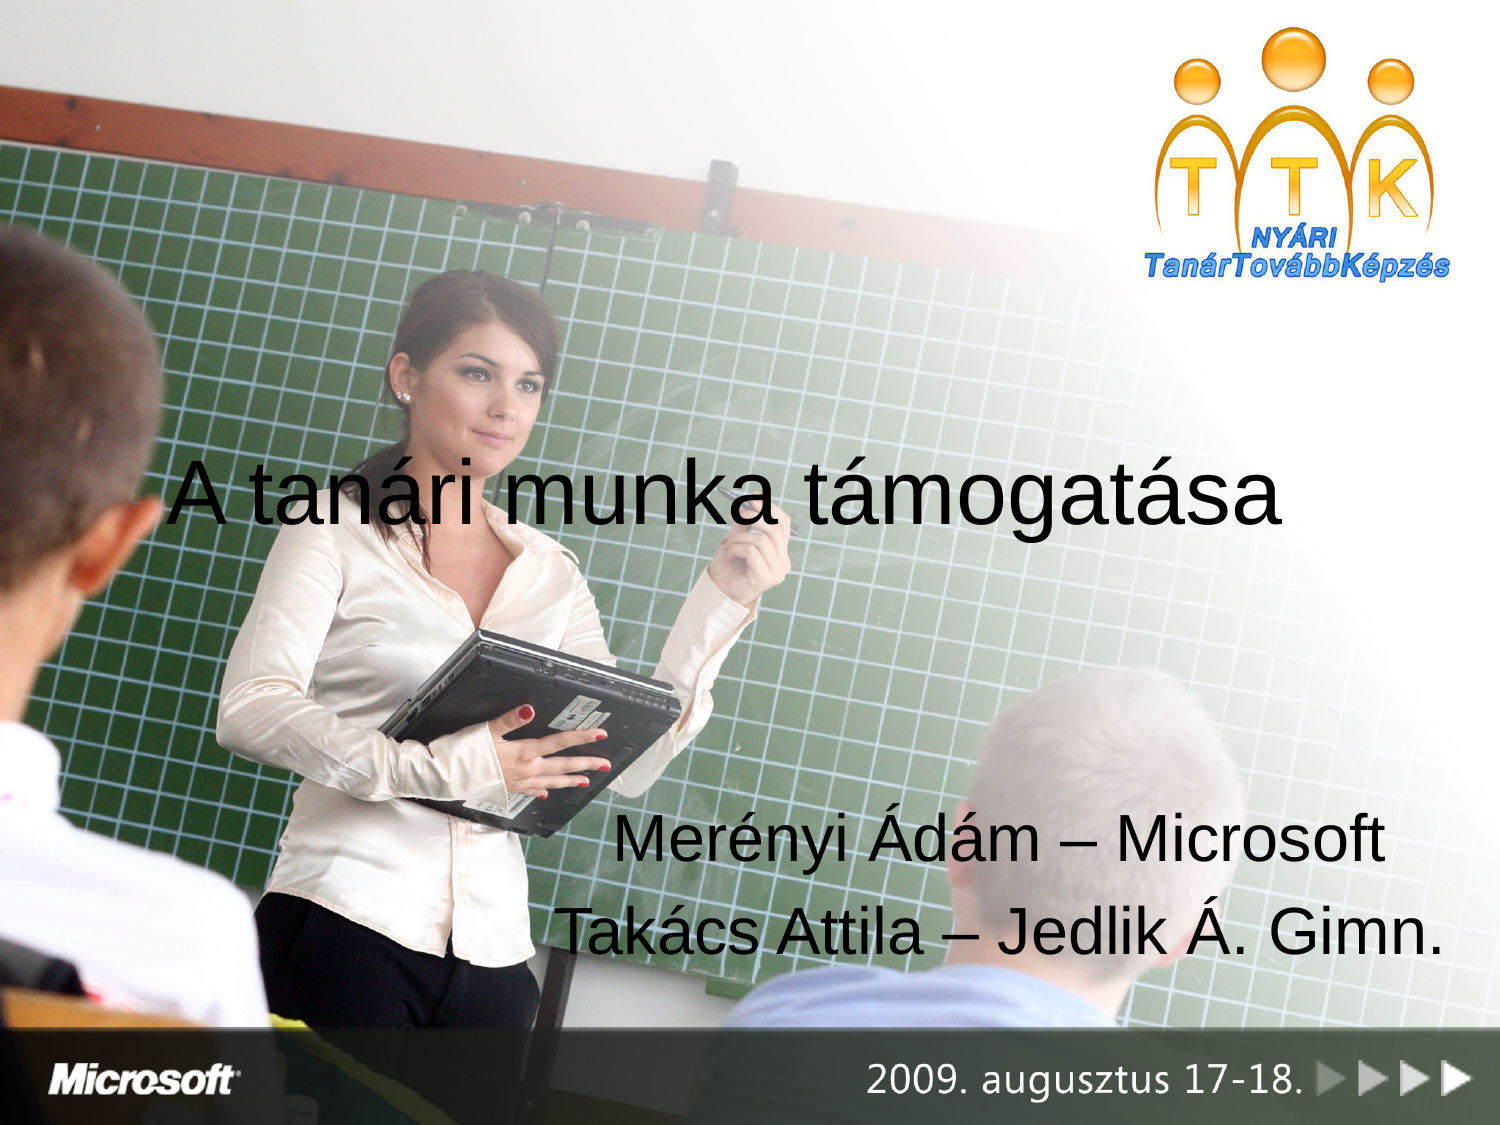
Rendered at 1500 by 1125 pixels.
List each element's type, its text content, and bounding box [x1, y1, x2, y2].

title A tanári munka támogatása [124, 387, 1326, 588]
subtitle Merényi Ádám – Microsoft Takács Attila – Jedlik Á. Gimn. [499, 787, 1500, 1001]
picture [0, 0, 1500, 1125]
